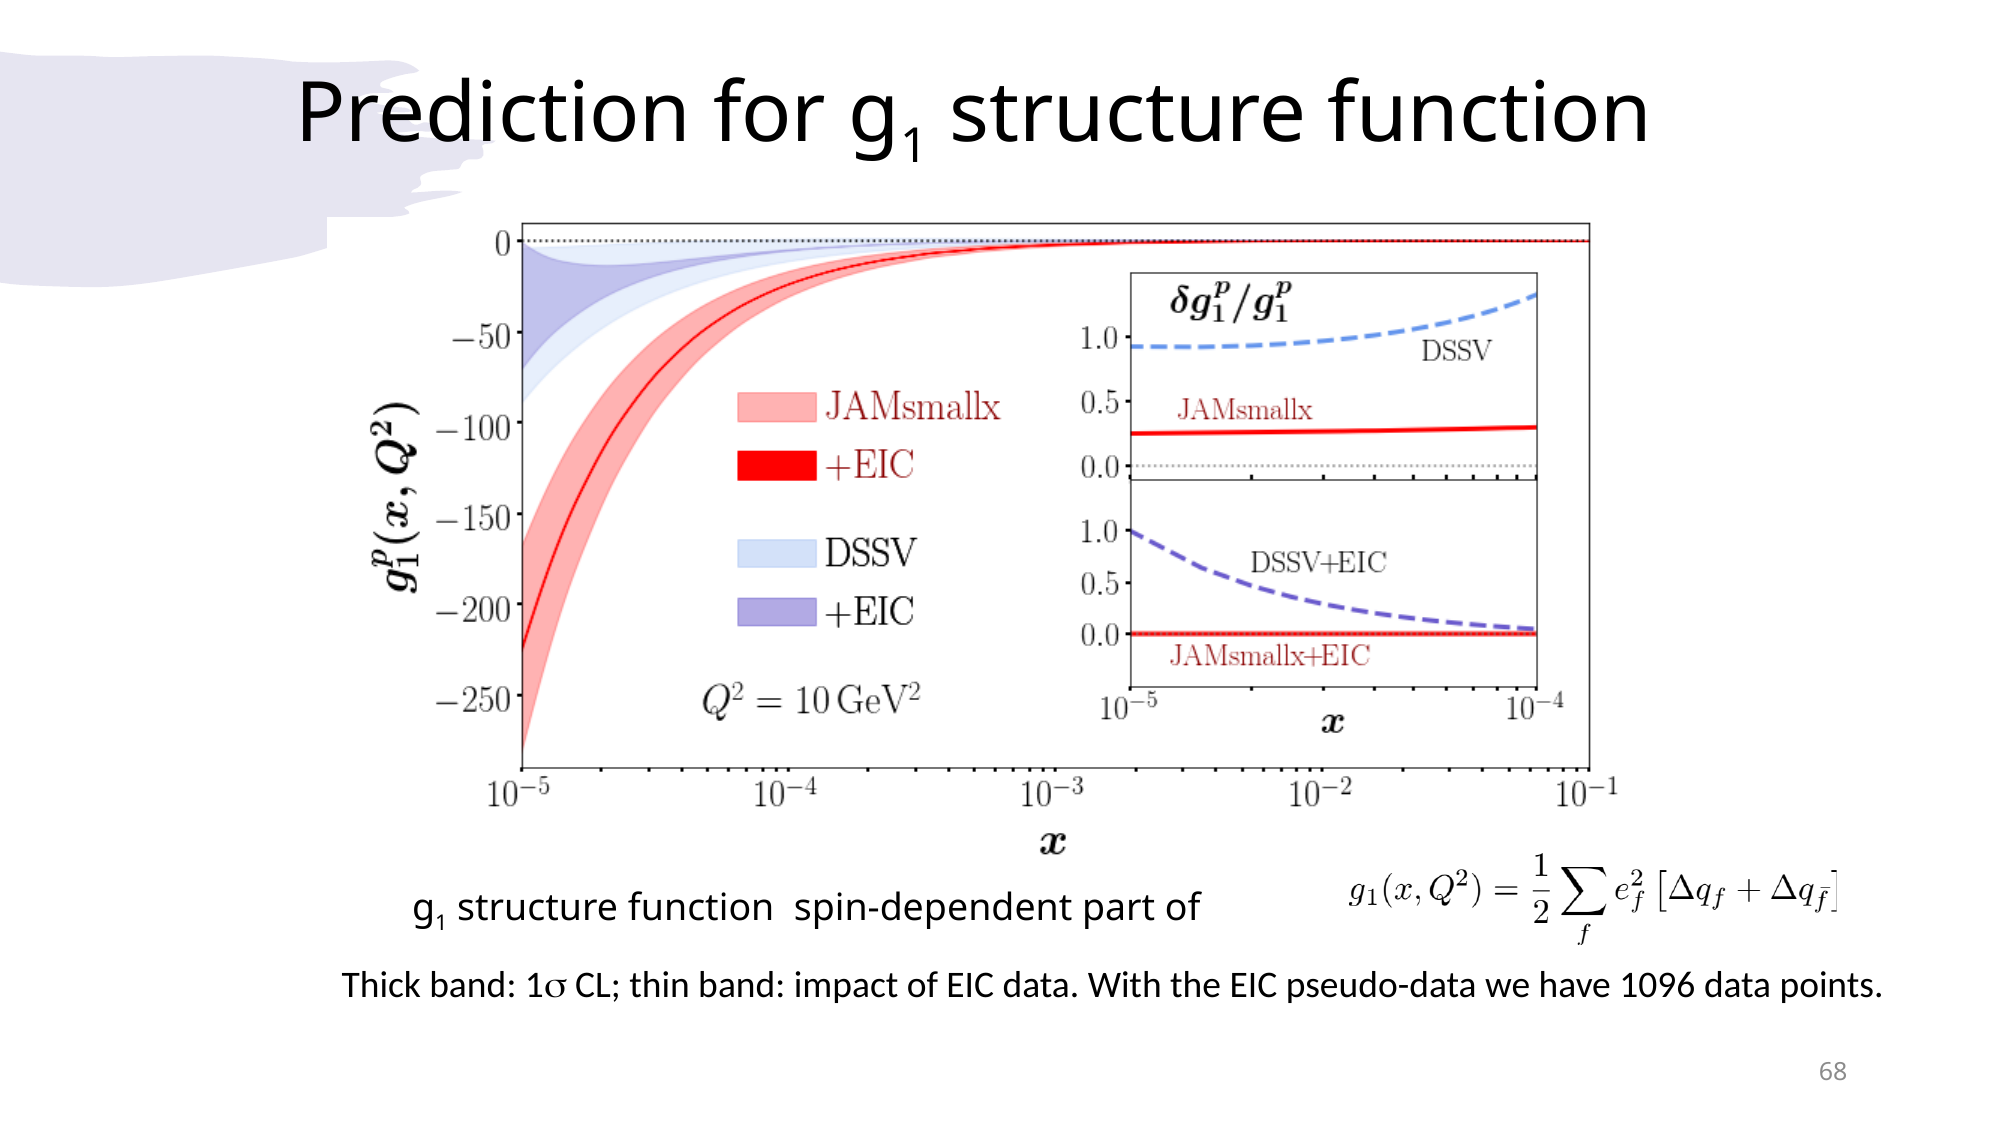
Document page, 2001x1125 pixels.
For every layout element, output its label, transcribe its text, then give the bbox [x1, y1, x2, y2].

slide_number 68 [1412, 1042, 1863, 1103]
picture [327, 217, 1837, 945]
text_box Thick band: 1s CL; thin band: impact of EIC data. With the EIC pseudo-data we have 1096 data points. [326, 953, 1900, 1013]
title Prediction for g1 structure function [272, 2, 1677, 220]
